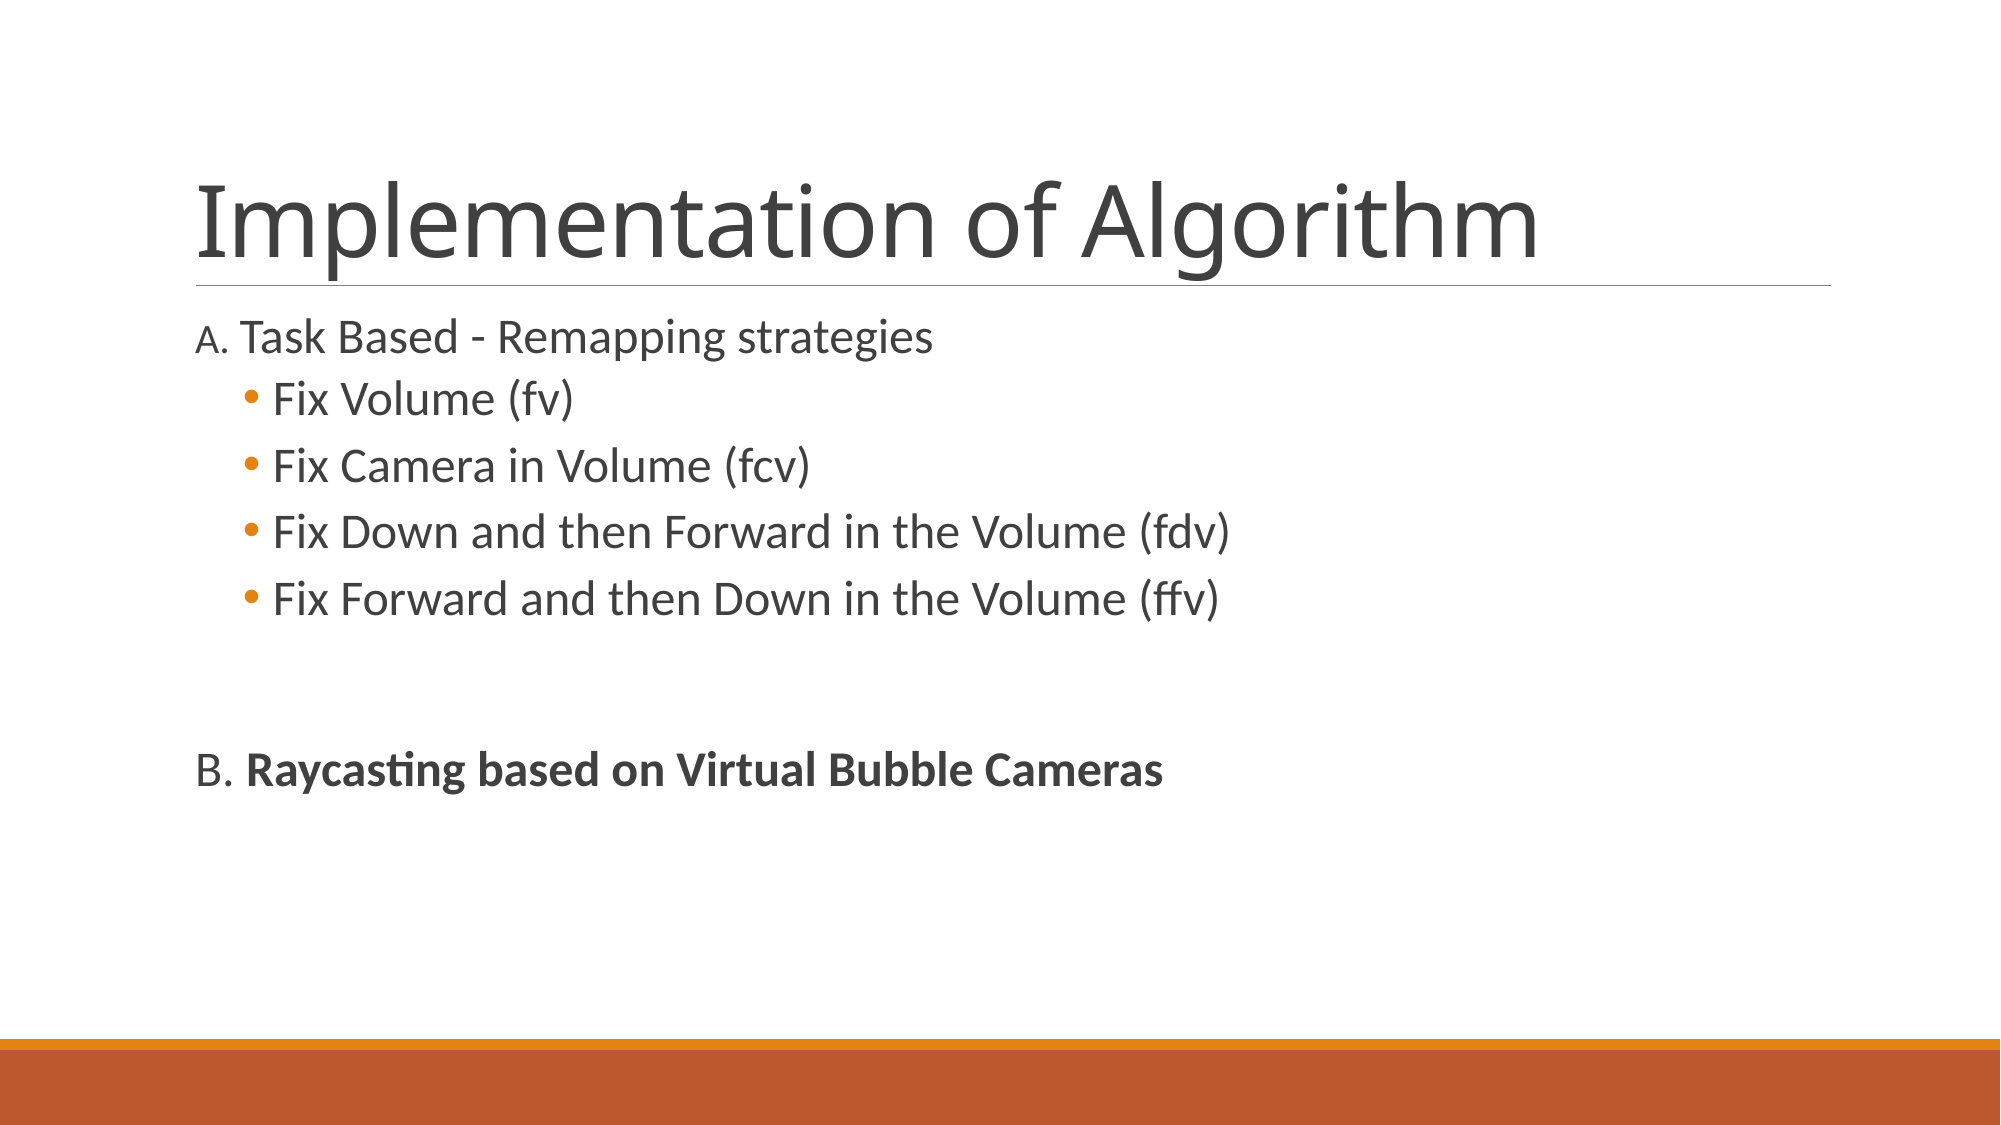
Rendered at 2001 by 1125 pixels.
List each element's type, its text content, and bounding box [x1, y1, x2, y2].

list A. Task Based - Remapping strategies Fix Volume (fv) Fix Camera in Volume (fcv) Fix Down and then Forward in the Volume (fdv) Fix Forward and then Down in the Volume (ffv) B. Raycasting based on Virtual Bubble Cameras [180, 302, 1830, 963]
title Implementation of Algorithm [180, 47, 1830, 285]
